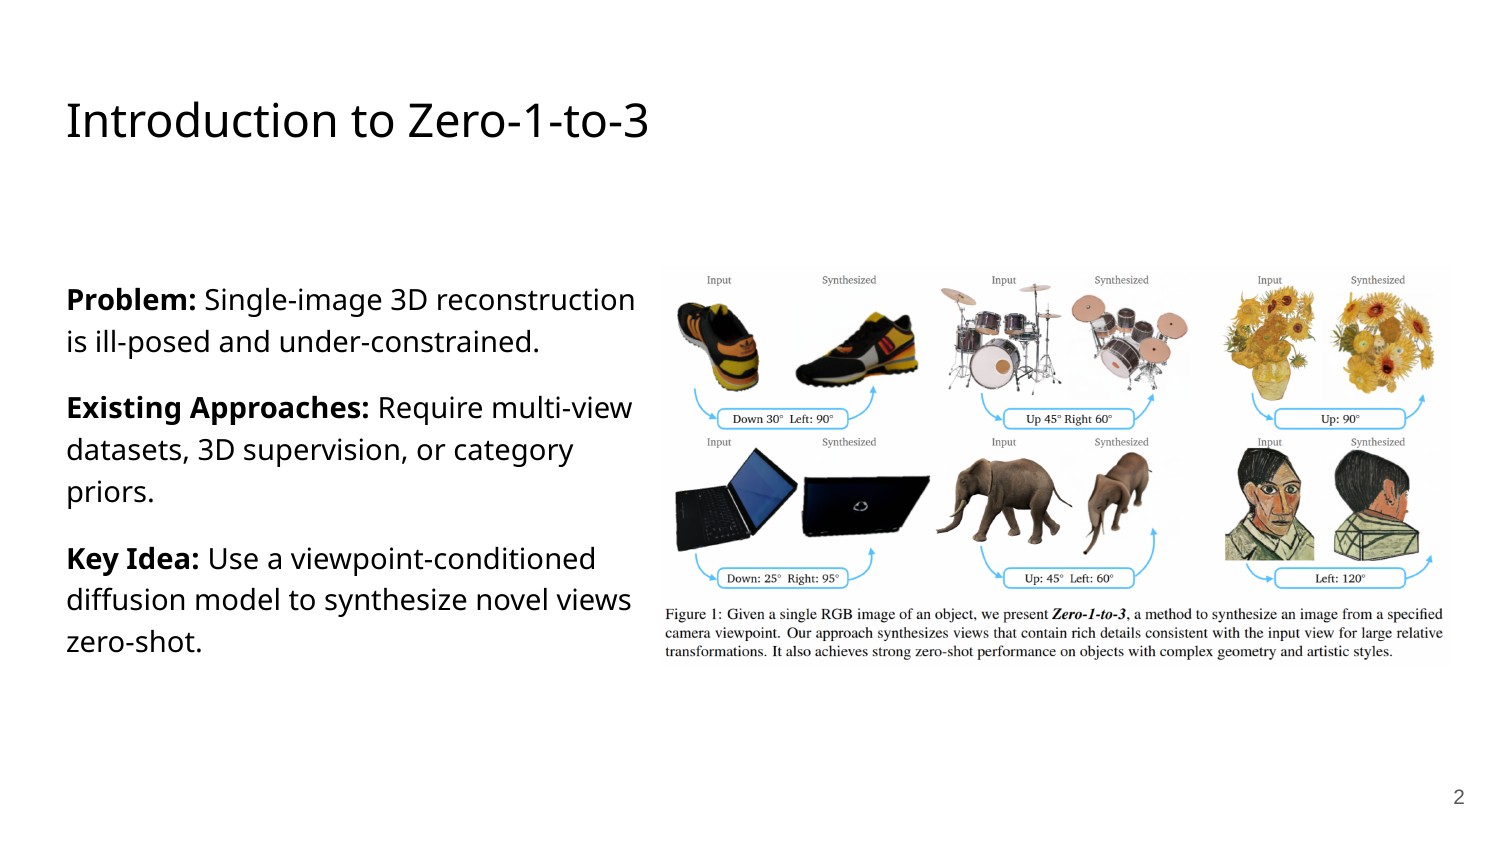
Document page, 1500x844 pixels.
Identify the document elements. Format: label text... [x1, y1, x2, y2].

slide_number ‹#› [1389, 764, 1480, 830]
picture [662, 265, 1451, 666]
title Introduction to Zero-1-to-3 [51, 72, 1449, 167]
list Problem: Single-image 3D reconstruction is ill-posed and under-constrained. Existing Approaches: Require multi-view datasets, 3D supervision, or category priors. Key Idea: Use a viewpoint-conditioned diffusion model to synthesize novel views zero-shot. [51, 189, 663, 750]
